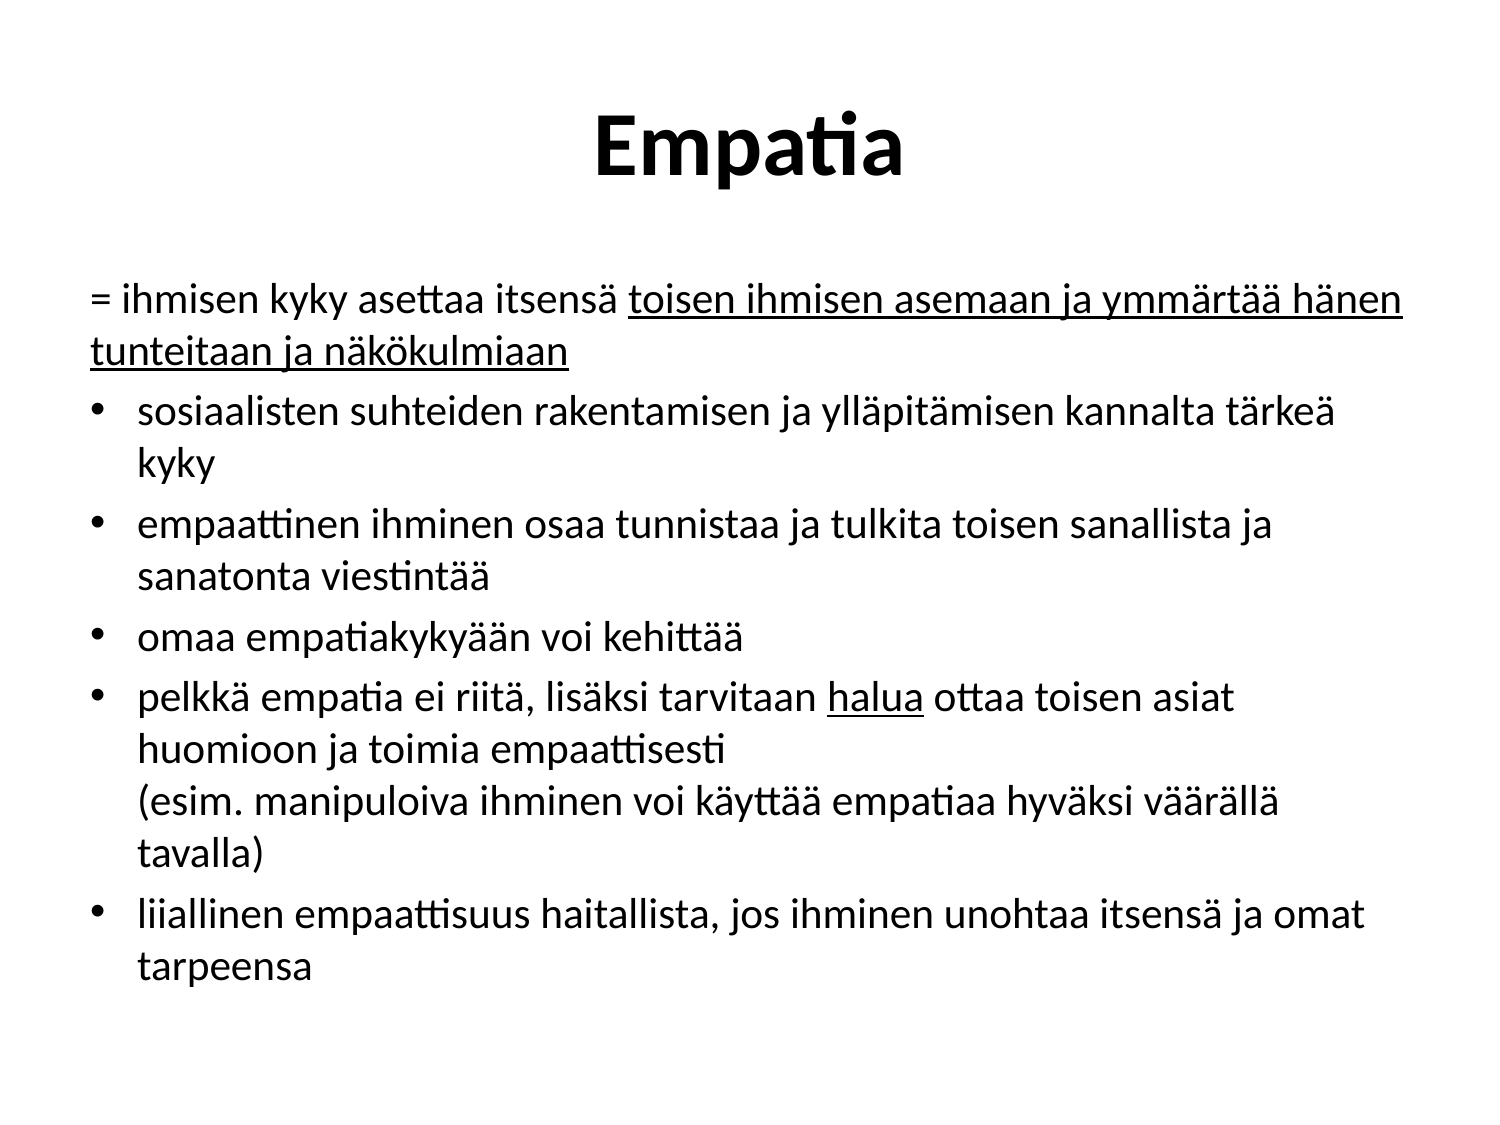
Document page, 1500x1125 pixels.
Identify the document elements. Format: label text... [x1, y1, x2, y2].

list = ihmisen kyky asettaa itsensä toisen ihmisen asemaan ja ymmärtää hänen tunteitaan ja näkökulmiaan sosiaalisten suhteiden rakentamisen ja ylläpitämisen kannalta tärkeä kyky empaattinen ihminen osaa tunnistaa ja tulkita toisen sanallista ja sanatonta viestintää omaa empatiakykyään voi kehittää pelkkä empatia ei riitä, lisäksi tarvitaan halua ottaa toisen asiat huomioon ja toimia empaattisesti (esim. manipuloiva ihminen voi käyttää empatiaa hyväksi väärällä tavalla) liiallinen empaattisuus haitallista, jos ihminen unohtaa itsensä ja omat tarpeensa [75, 262, 1425, 1005]
title Empatia [75, 45, 1425, 233]
